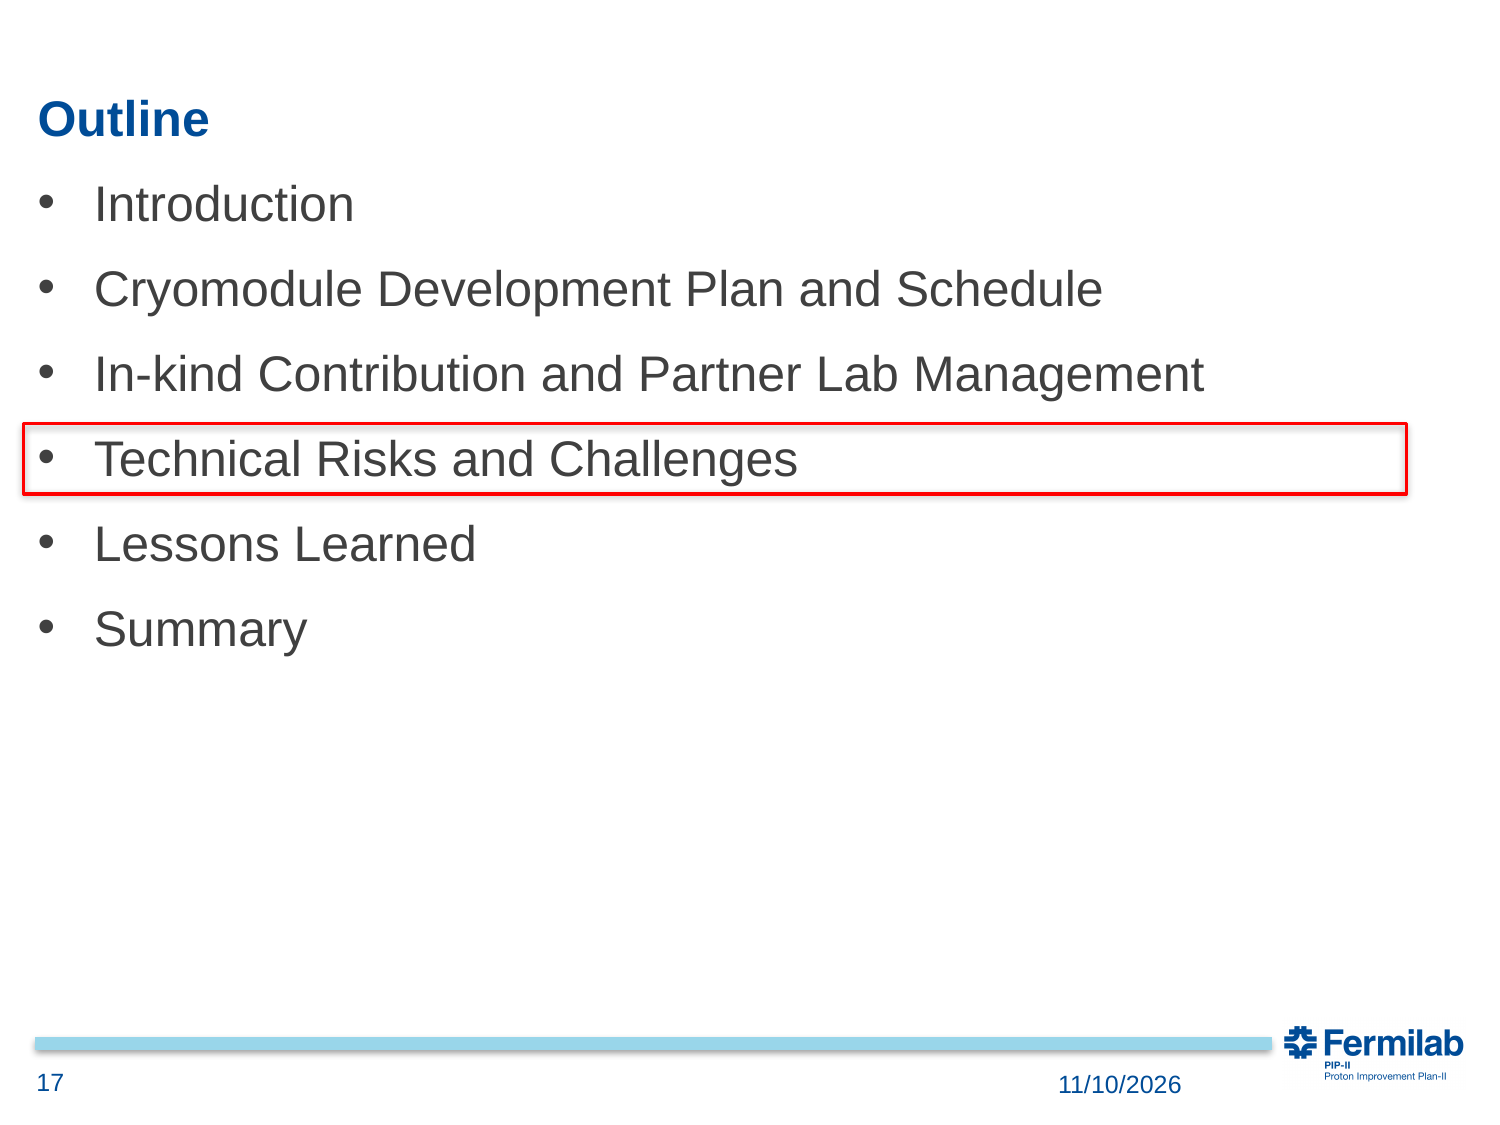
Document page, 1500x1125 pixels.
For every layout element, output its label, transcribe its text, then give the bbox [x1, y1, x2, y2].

slide_number 17 [36, 1066, 105, 1106]
list Introduction Cryomodule Development Plan and Schedule In-kind Contribution and Partner Lab Management Technical Risks and Challenges Lessons Learned Summary [37, 171, 1461, 990]
text_box [23, 423, 1407, 495]
title Outline [37, 76, 1463, 147]
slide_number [1058, 1068, 1235, 1109]
picture [1282, 1017, 1466, 1090]
